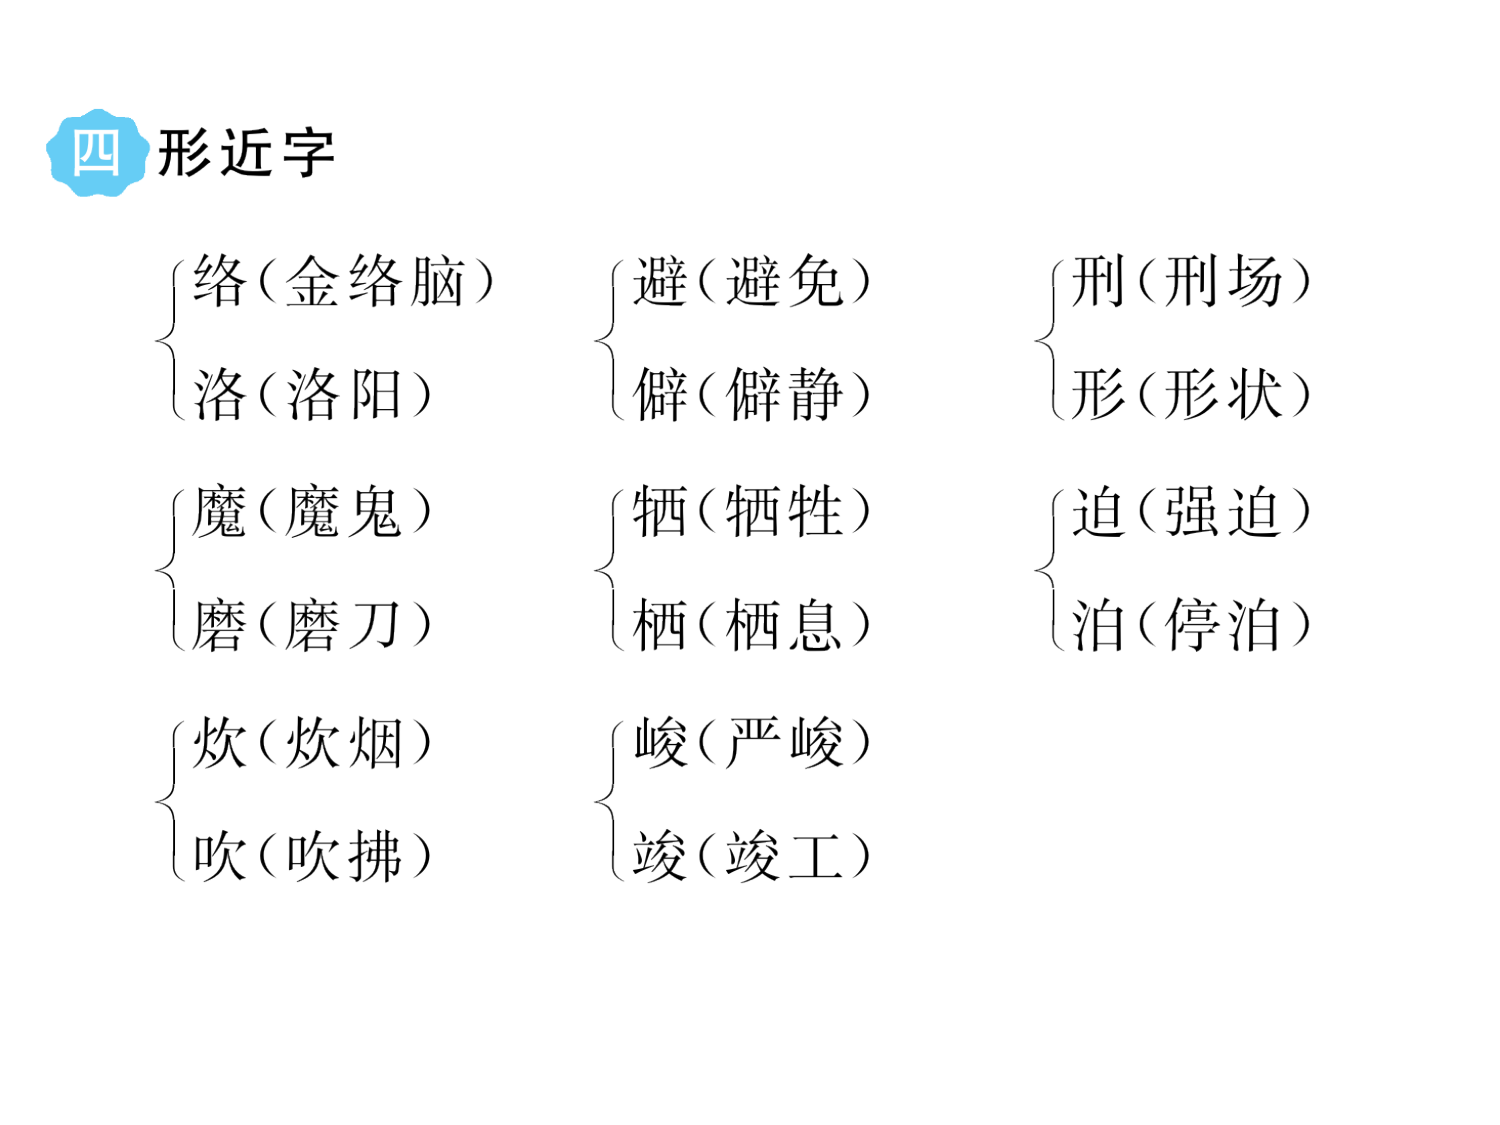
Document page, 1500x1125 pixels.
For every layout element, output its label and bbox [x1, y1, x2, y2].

picture [41, 78, 1459, 912]
